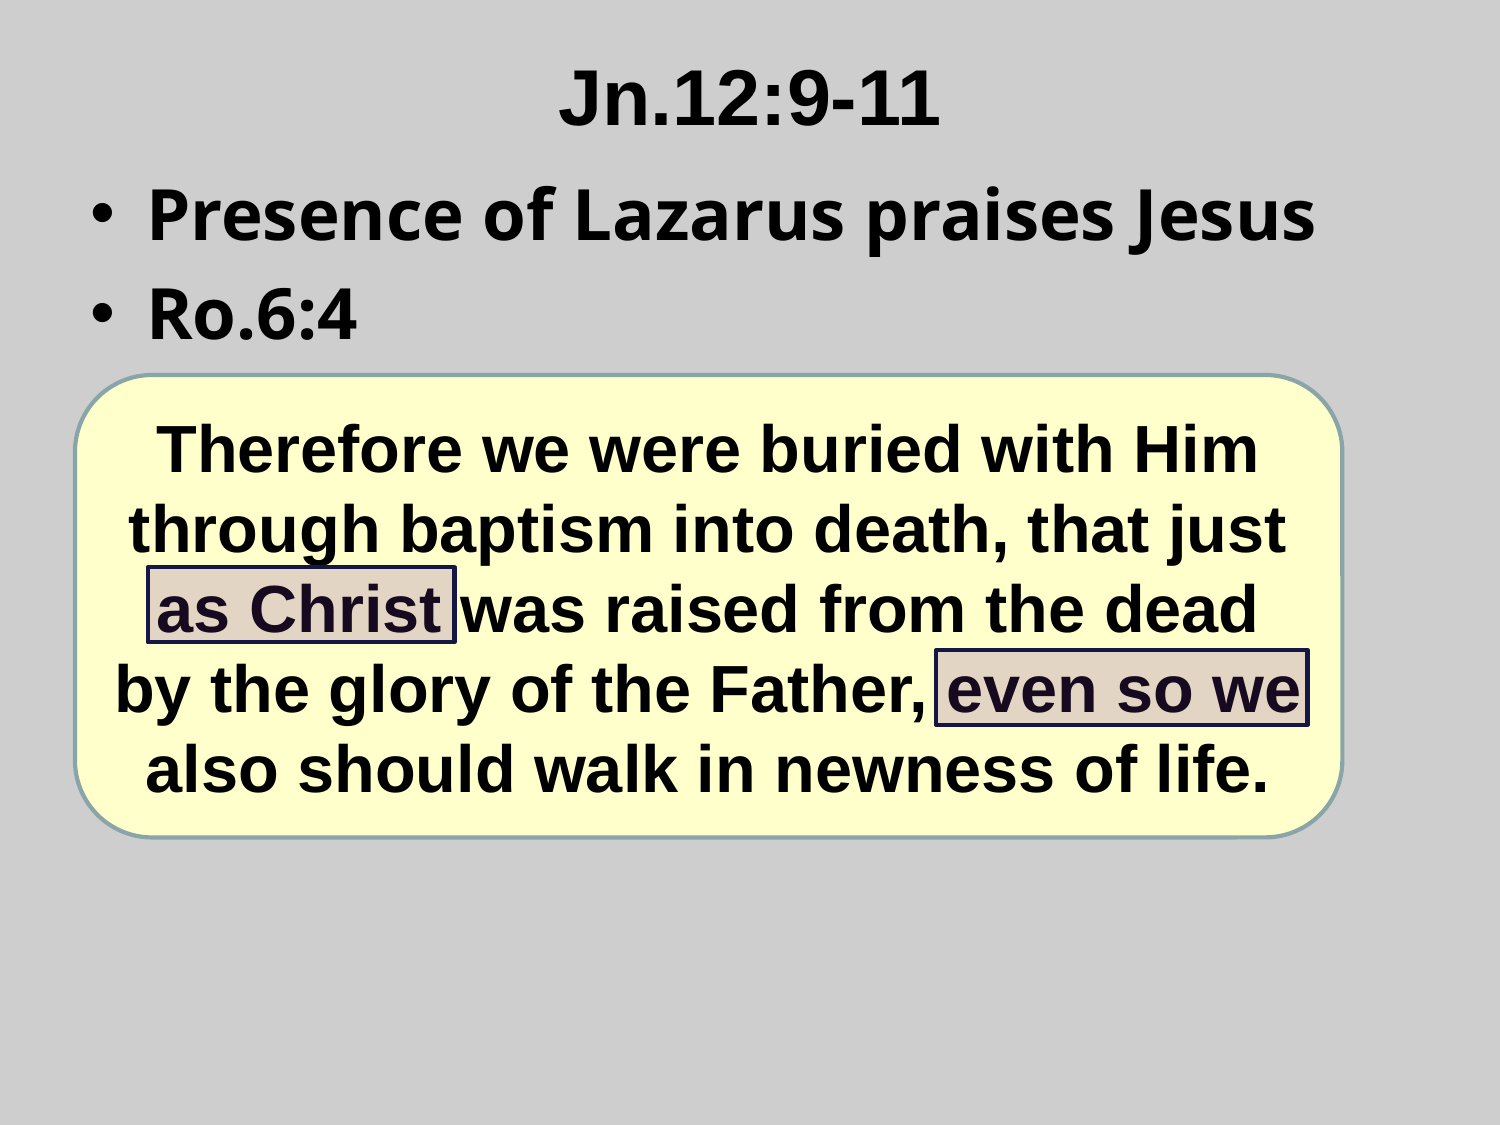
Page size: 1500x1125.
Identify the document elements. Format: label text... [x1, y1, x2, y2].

text_box Therefore we were buried with Him through baptism into death, that just as Christ was raised from the dead by the glory of the Father, even so we also should walk in newness of life. [72, 372, 1345, 840]
text_box [934, 648, 1310, 727]
text_box [146, 565, 457, 644]
list Presence of Lazarus praises Jesus Ro.6:4 [75, 162, 1425, 1013]
title Jn.12:9-11 [75, 24, 1425, 162]
